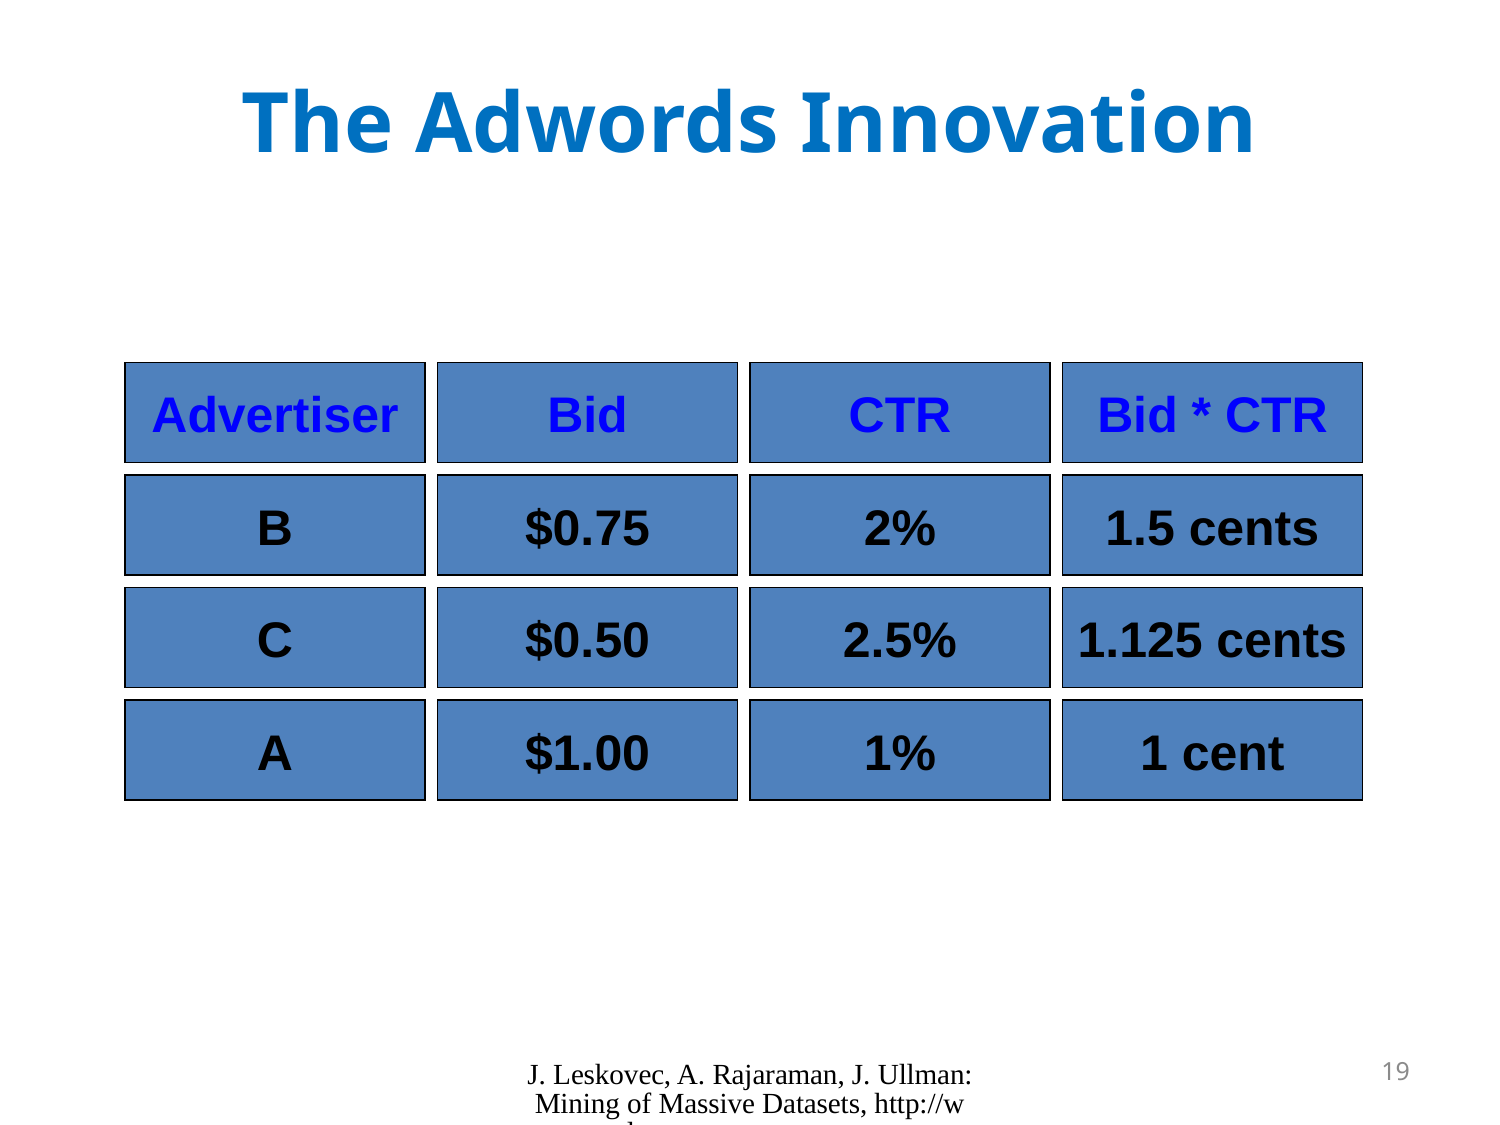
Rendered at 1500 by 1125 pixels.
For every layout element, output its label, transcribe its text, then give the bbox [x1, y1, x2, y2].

title The Adwords Innovation [75, 45, 1425, 194]
slide_number 19 [1074, 1042, 1425, 1103]
text_box 1.5 cents [1062, 474, 1363, 575]
text_box $0.50 [437, 587, 738, 688]
text_box Bid [437, 362, 738, 463]
text_box 1 cent [1062, 699, 1363, 800]
text_box CTR [749, 362, 1050, 463]
text_box $1.00 [437, 699, 738, 800]
text_box 1.125 cents [1062, 587, 1363, 688]
text_box C [124, 587, 425, 688]
text_box B [124, 474, 425, 575]
text_box 2.5% [749, 587, 1050, 688]
text_box 2% [749, 474, 1050, 575]
text_box Bid * CTR [1062, 362, 1363, 463]
text_box $0.75 [437, 474, 738, 575]
text_box Advertiser [124, 362, 425, 463]
text_box 1% [749, 699, 1050, 800]
text_box A [124, 699, 425, 800]
footer J. Leskovec, A. Rajaraman, J. Ullman: Mining of Massive Datasets, http://www.mmds.org [512, 1042, 988, 1103]
